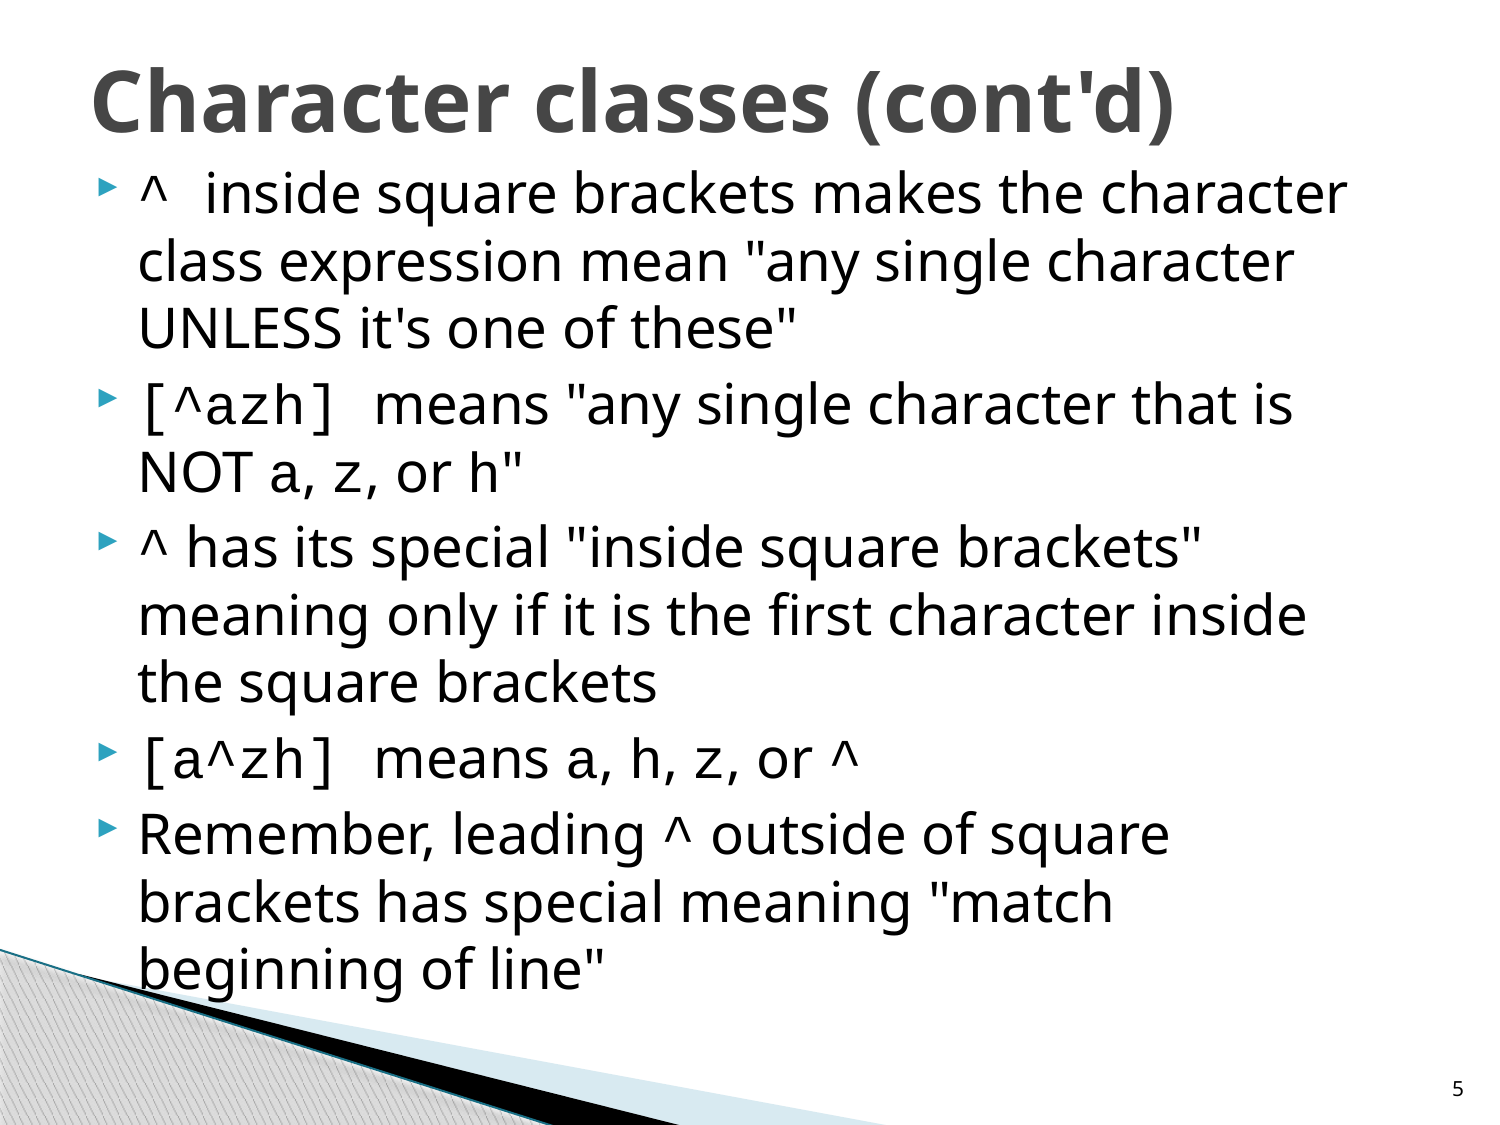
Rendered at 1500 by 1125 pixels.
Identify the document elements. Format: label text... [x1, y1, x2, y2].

list ^ inside square brackets makes the character class expression mean "any single character UNLESS it's one of these" [^azh] means "any single character that is NOT a, z, or h" ^ has its special "inside square brackets" meaning only if it is the first character inside the square brackets [a^zh] means a, h, z, or ^ Remember, leading ^ outside of square brackets has special meaning "match beginning of line" [62, 149, 1413, 1013]
title Character classes (cont'd) [75, 4, 1425, 193]
slide_number 5 [1418, 1051, 1479, 1112]
